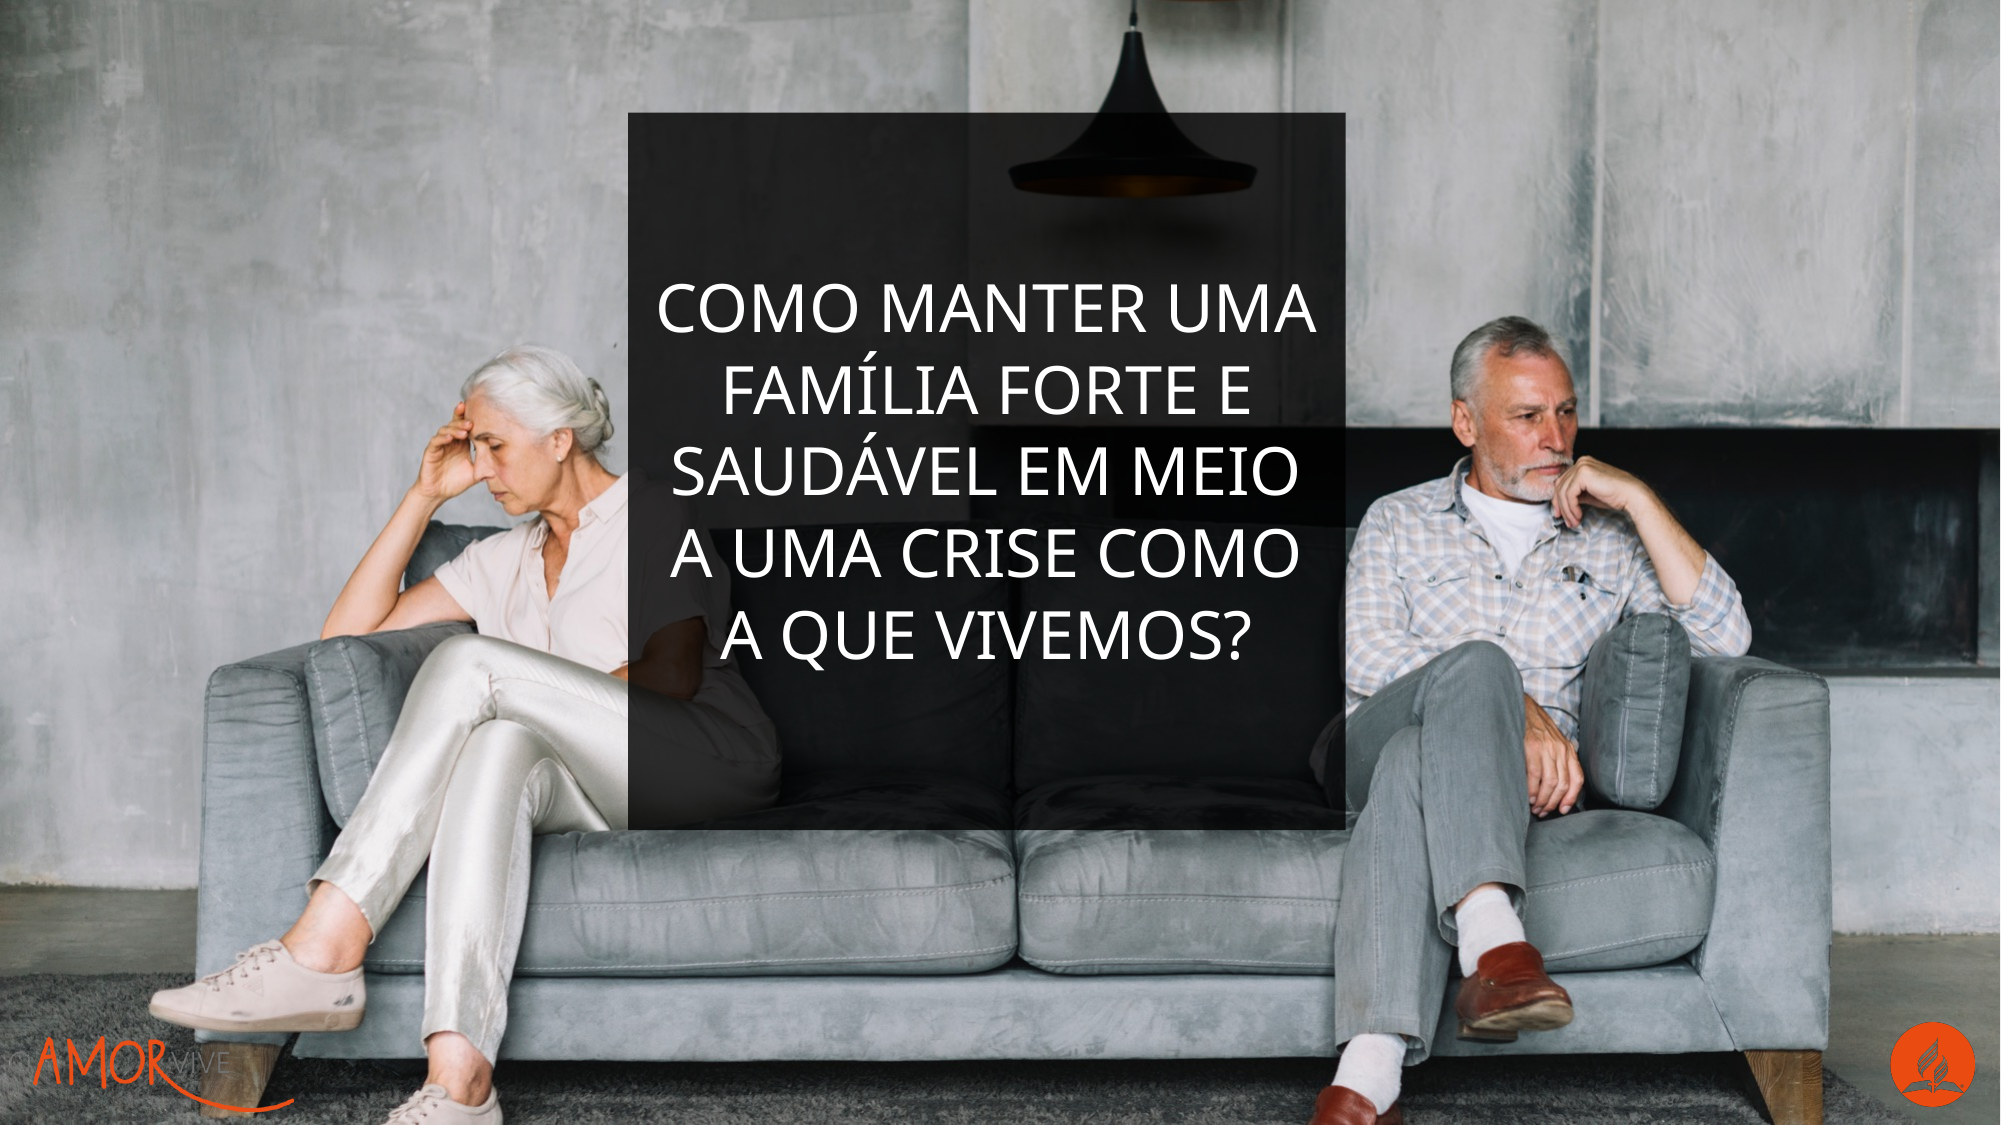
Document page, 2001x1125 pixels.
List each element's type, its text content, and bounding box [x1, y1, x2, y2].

list Como manter uma família forte e saudável em meio a uma crise como a que vivemos? [628, 112, 1346, 831]
picture [0, 0, 2001, 1125]
